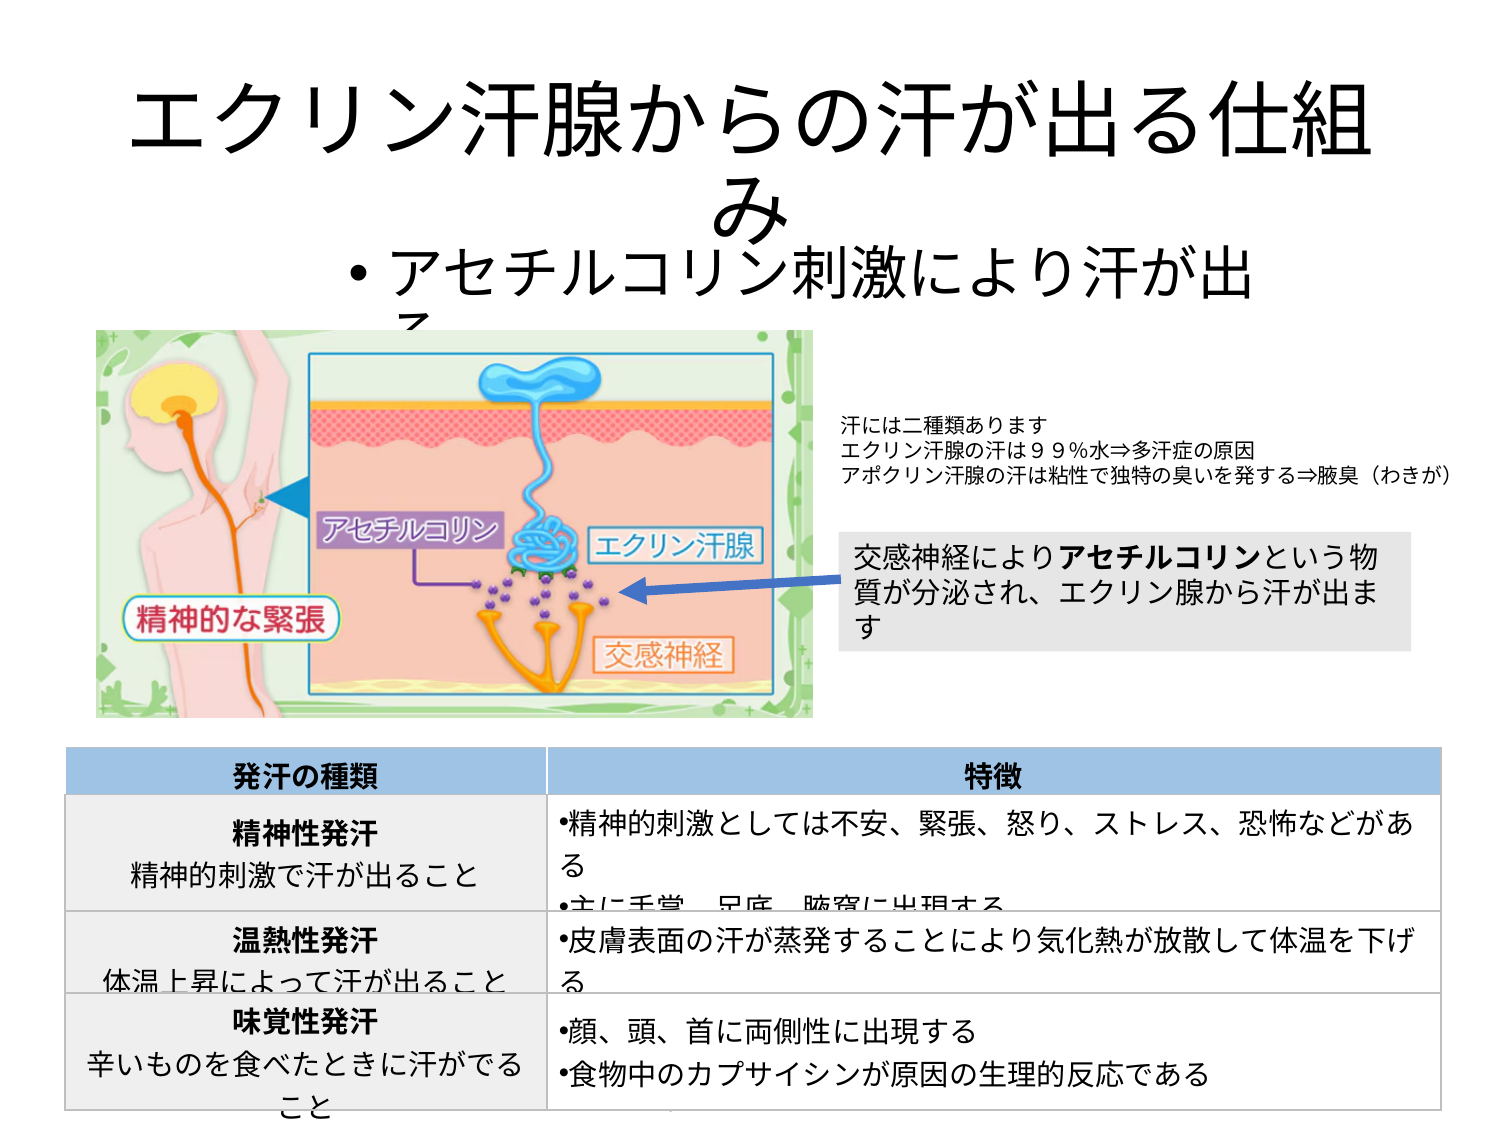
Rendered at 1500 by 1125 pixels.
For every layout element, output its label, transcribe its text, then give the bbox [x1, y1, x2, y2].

list アセチルコリン刺激により汗が出る [333, 236, 1293, 339]
title エクリン汗腺からの汗が出る仕組み [103, 59, 1397, 278]
text_box 交感神経によりアセチルコリンという物質が分泌され、エクリン腺から汗が出ます [838, 531, 1412, 652]
table_cell 顔、頭、首に両側性に出現する 食物中のカプサイシンが原因の生理的反応である [548, 994, 1440, 1109]
table_header 発汗の種類 [66, 748, 546, 794]
table_cell 精神的刺激としては不安、緊張、怒り、ストレス、恐怖などがある 主に手掌、足底、腋窩に出現する [548, 795, 1440, 910]
table_header 特徴 [548, 748, 1440, 794]
table_cell 温熱性発汗 体温上昇によって汗が出ること [66, 912, 546, 992]
table_cell 味覚性発汗 辛いものを食べたときに汗がでること [66, 994, 546, 1109]
text_box 参考：落合慈之 監修/五十嵐敦之 編集: 新版 皮膚科疾患ビジュアルブック, p298 [653, 1111, 1441, 1119]
table_cell 皮膚表面の汗が蒸発することにより気化熱が放散して体温を下げる [548, 912, 1440, 992]
text_box 汗には二種類あります エクリン汗腺の汗は９９％水⇒多汗症の原因 アポクリン汗腺の汗は粘性で独特の臭いを発する⇒腋臭（わきが） [825, 404, 1487, 495]
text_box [618, 579, 841, 593]
table_cell 精神性発汗 精神的刺激で汗が出ること [66, 795, 546, 910]
picture [96, 330, 813, 718]
